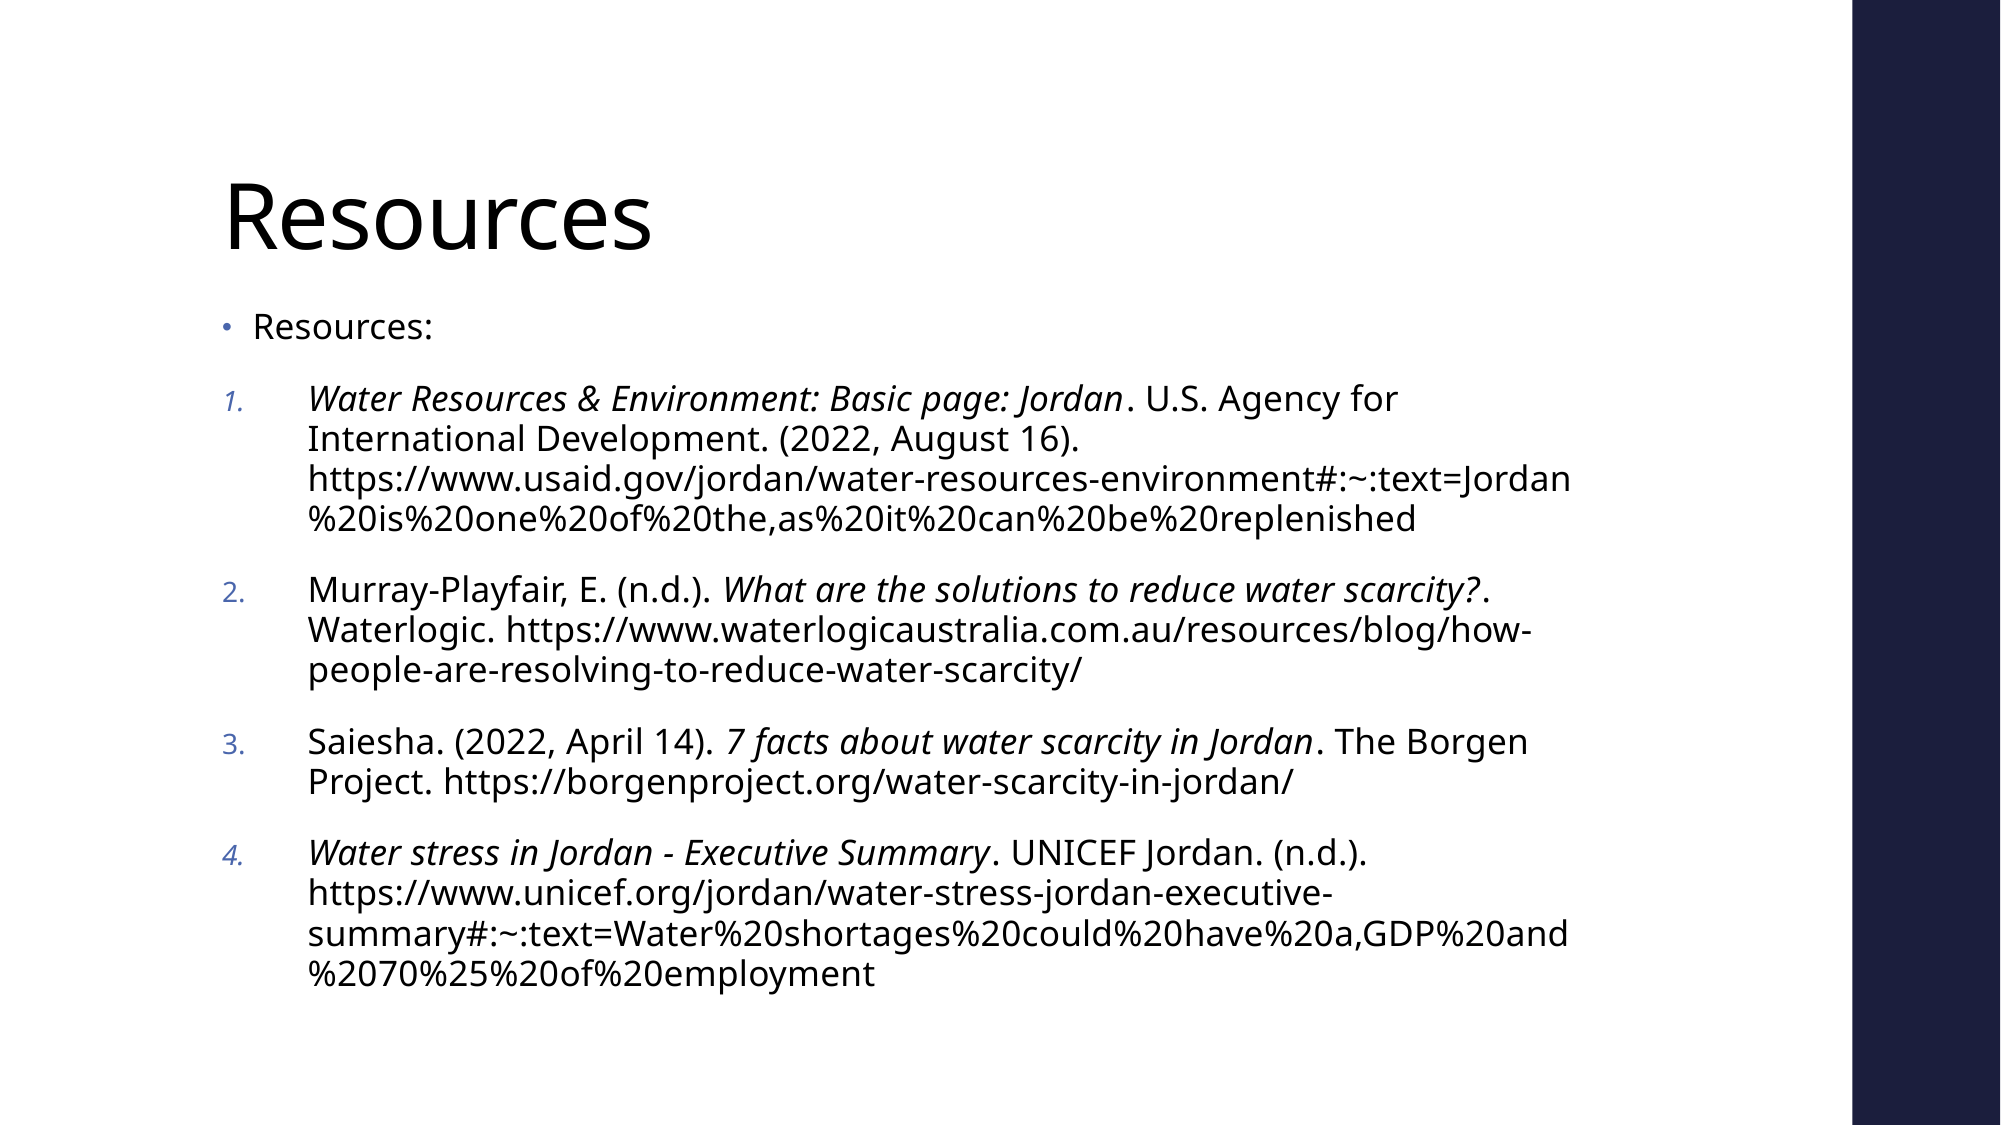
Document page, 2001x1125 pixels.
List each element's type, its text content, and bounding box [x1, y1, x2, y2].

title Resources [206, 60, 1797, 278]
list Resources: Water Resources & Environment: Basic page: Jordan. U.S. Agency for International Development. (2022, August 16). https://www.usaid.gov/jordan/water-resources-environment#:~:text=Jordan%20is%20one%20of%20the,as%20it%20can%20be%20replenished Murray-Playfair, E. (n.d.). What are the solutions to reduce water scarcity?. Waterlogic. https://www.waterlogicaustralia.com.au/resources/blog/how-people-are-resolving-to-reduce-water-scarcity/ Saiesha. (2022, April 14). 7 facts about water scarcity in Jordan. The Borgen Project. https://borgenproject.org/water-scarcity-in-jordan/ Water stress in Jordan - Executive Summary. UNICEF Jordan. (n.d.). https://www.unicef.org/jordan/water-stress-jordan-executive-summary#:~:text=Water%20shortages%20could%20have%20a,GDP%20and%2070%25%20of%20employment [206, 299, 1617, 1014]
